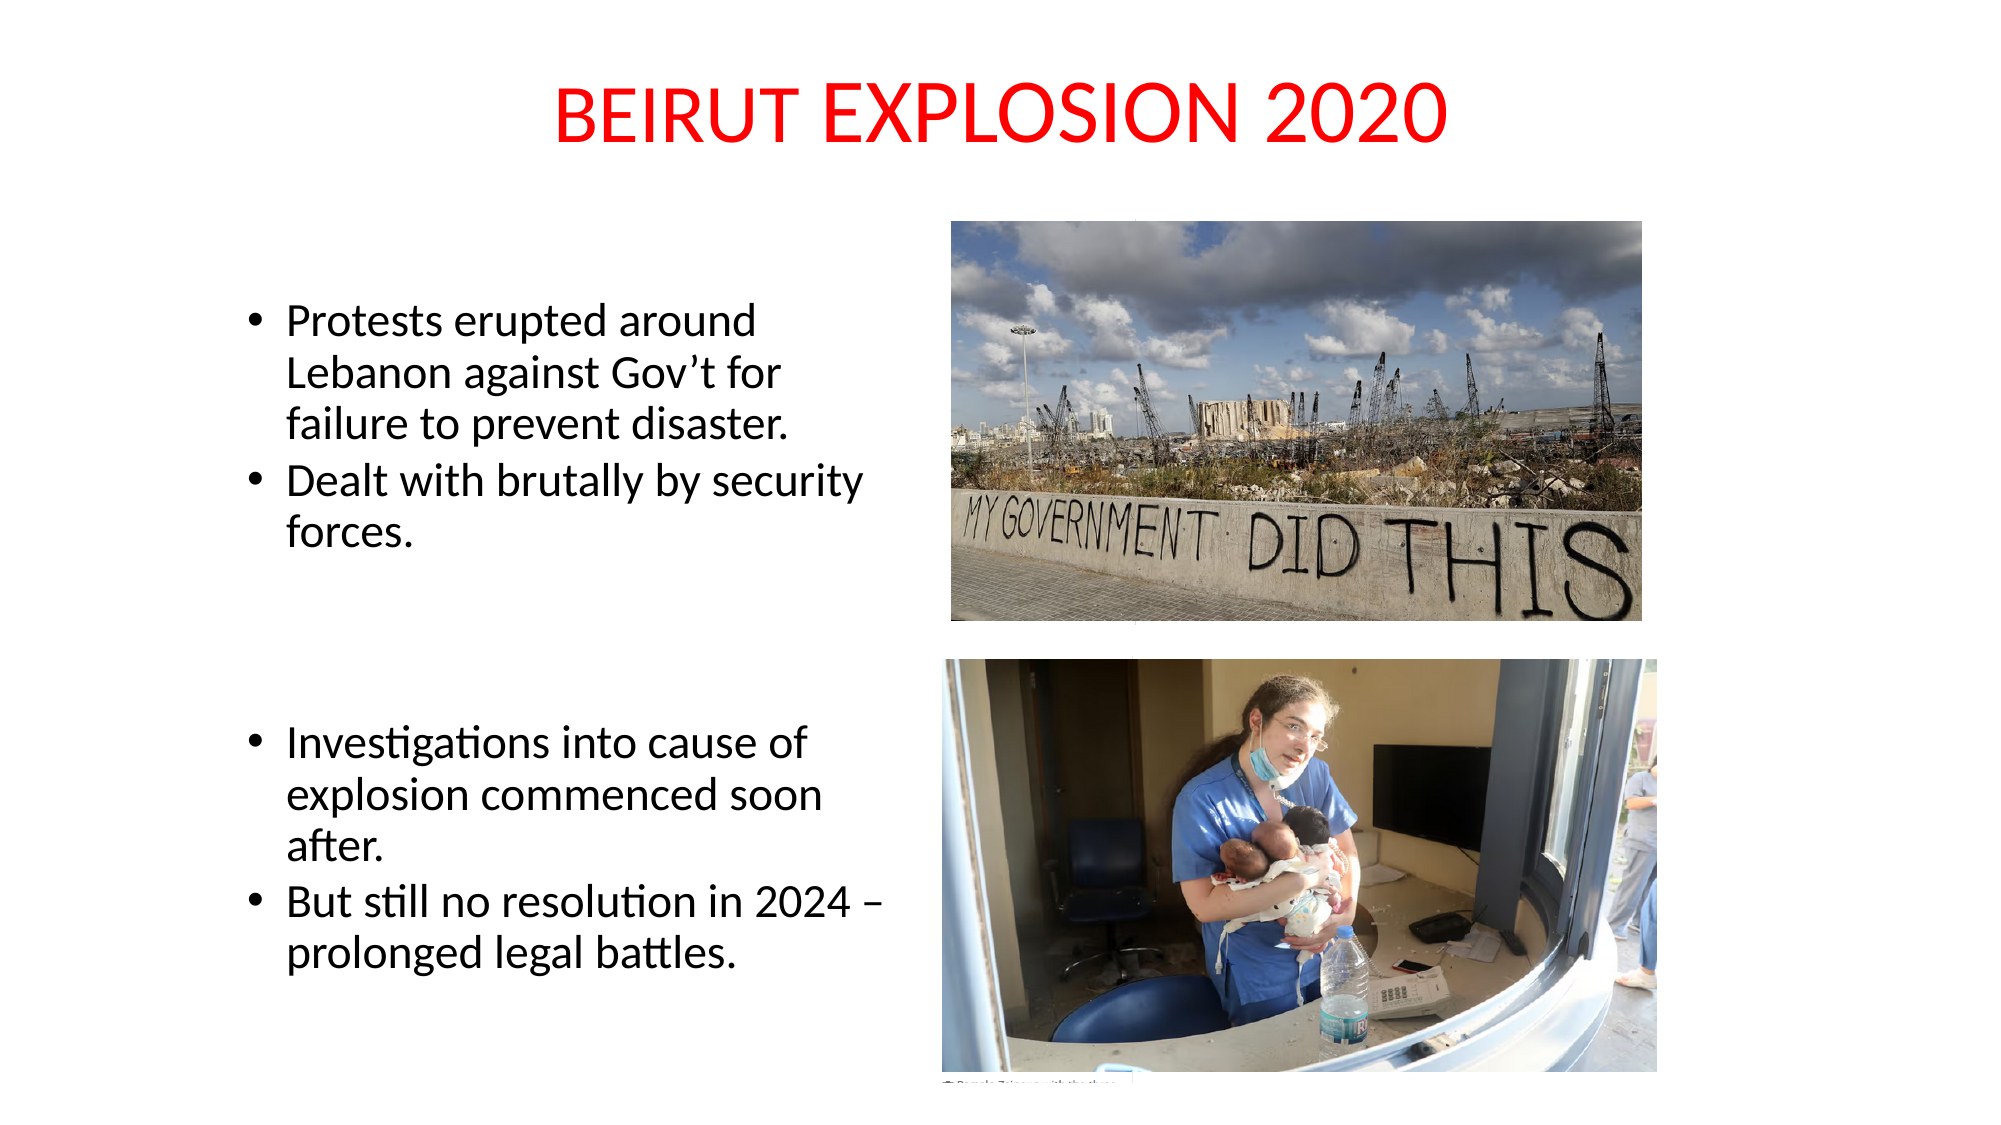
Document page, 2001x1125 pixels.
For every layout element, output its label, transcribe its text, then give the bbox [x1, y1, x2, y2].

picture [940, 656, 1662, 1083]
title BEIRUT EXPLOSION 2020 [326, 30, 1677, 194]
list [940, 219, 1652, 625]
list Protests erupted around Lebanon against Gov’t for failure to prevent disaster. Dealt with brutally by security forces. Investigations into cause of explosion commenced soon after. But still no resolution in 2024 – prolonged legal battles. [232, 267, 923, 1010]
